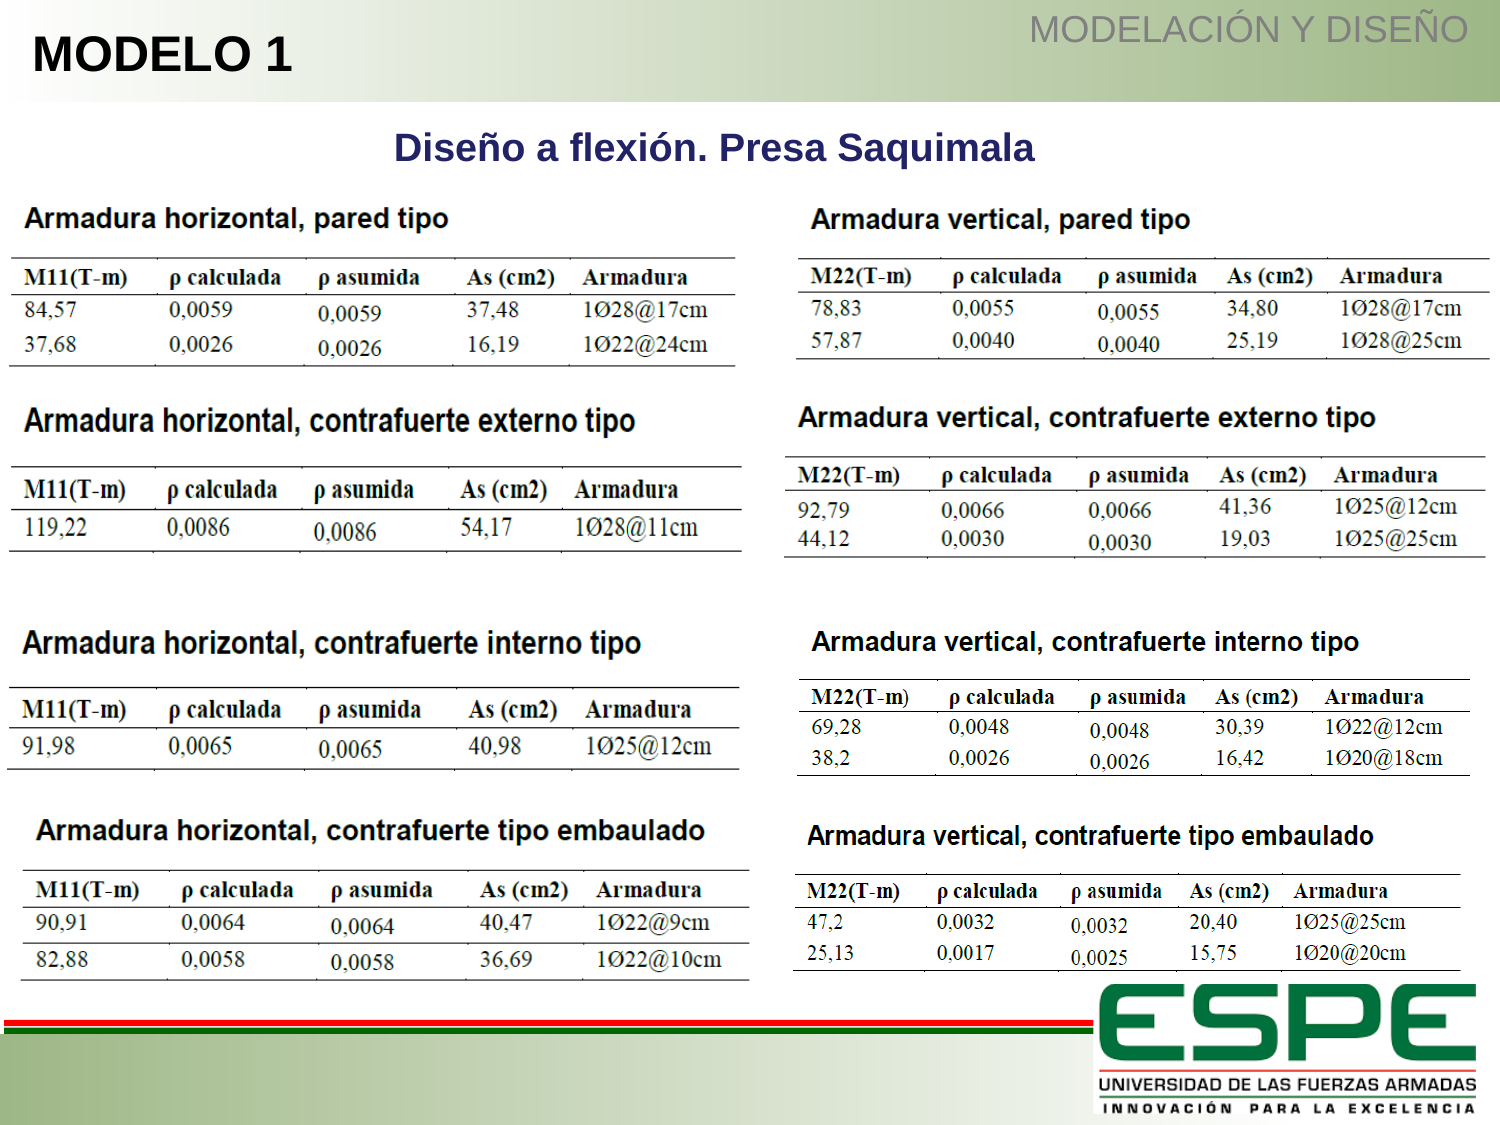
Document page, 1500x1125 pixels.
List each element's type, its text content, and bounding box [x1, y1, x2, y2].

picture [6, 816, 762, 988]
picture [784, 399, 1500, 569]
picture [793, 625, 1477, 788]
text_box MODELO 1 [17, 14, 999, 89]
picture [6, 399, 752, 569]
picture [793, 820, 1500, 1115]
picture [793, 202, 1500, 376]
text_box MODELACIÓN Y DISEÑO [998, 0, 1500, 58]
picture [6, 621, 752, 784]
text_box Diseño a flexión. Presa Saquimala [379, 114, 1147, 178]
picture [6, 202, 752, 379]
